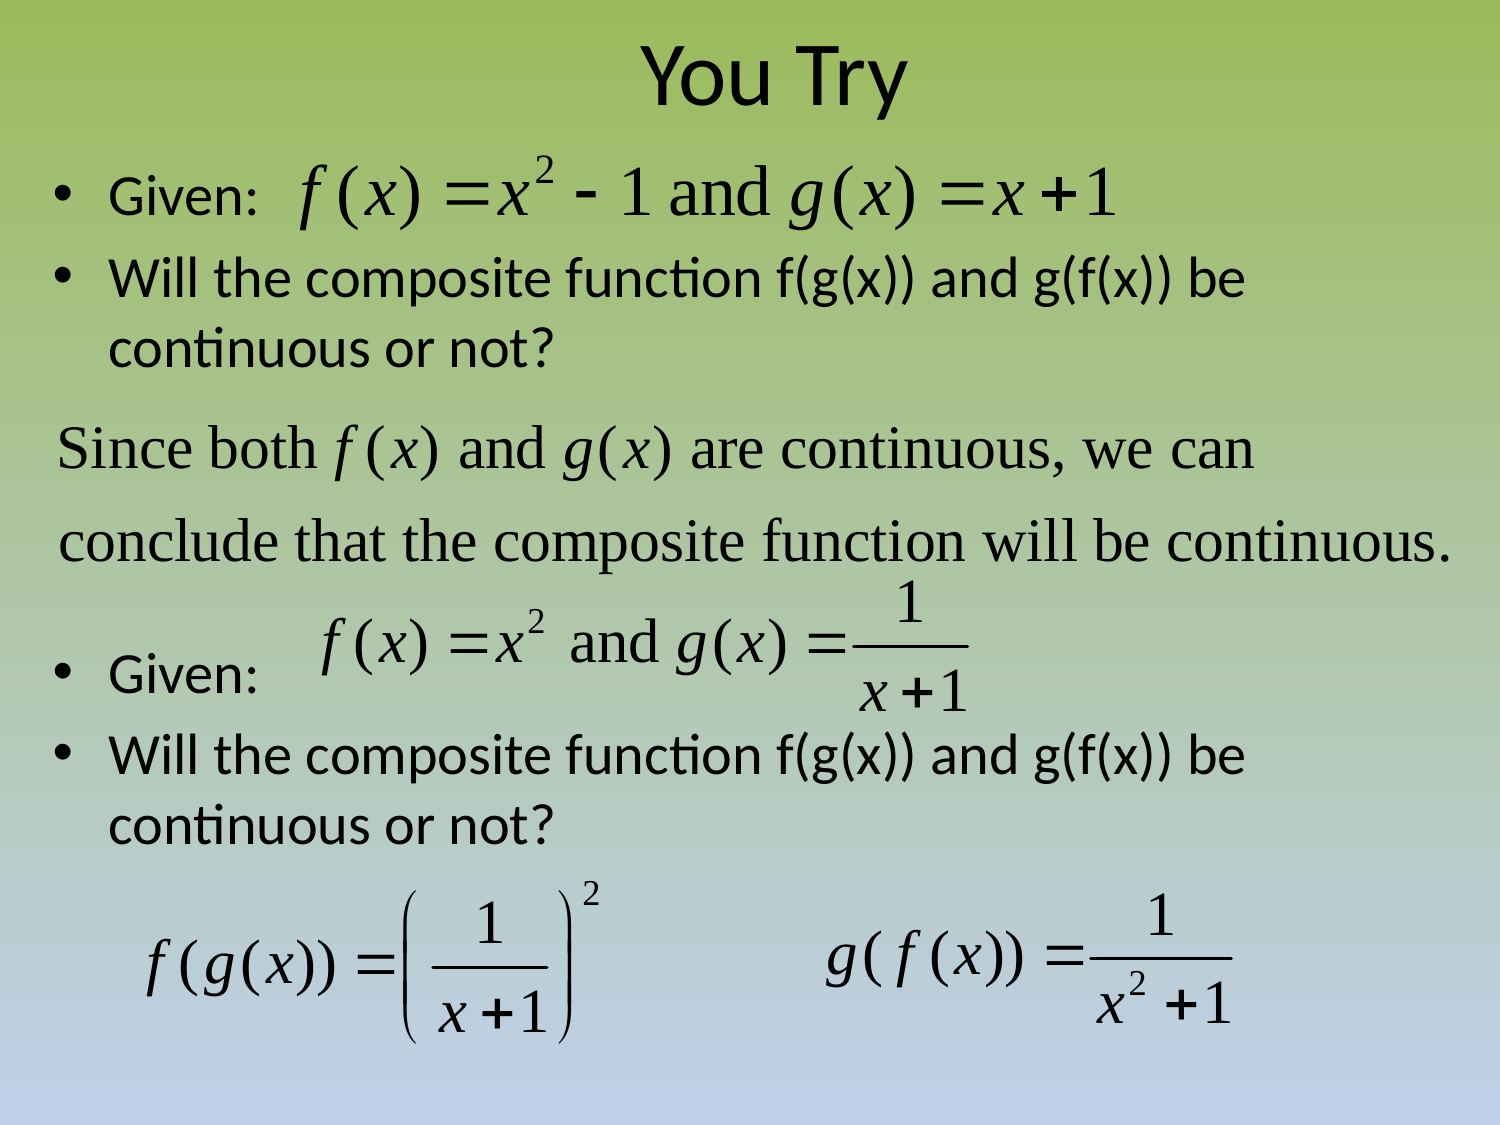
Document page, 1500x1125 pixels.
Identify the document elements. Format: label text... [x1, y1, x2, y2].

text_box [274, 137, 1126, 246]
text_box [799, 874, 1246, 1038]
list Given: Will the composite function f(g(x)) and g(f(x)) be continuous or not? Given: Will the composite function f(g(x)) and g(f(x)) be continuous or not? [37, 149, 1475, 1005]
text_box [299, 596, 982, 726]
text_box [124, 862, 613, 1057]
title You Try [99, 0, 1450, 138]
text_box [49, 412, 1461, 588]
